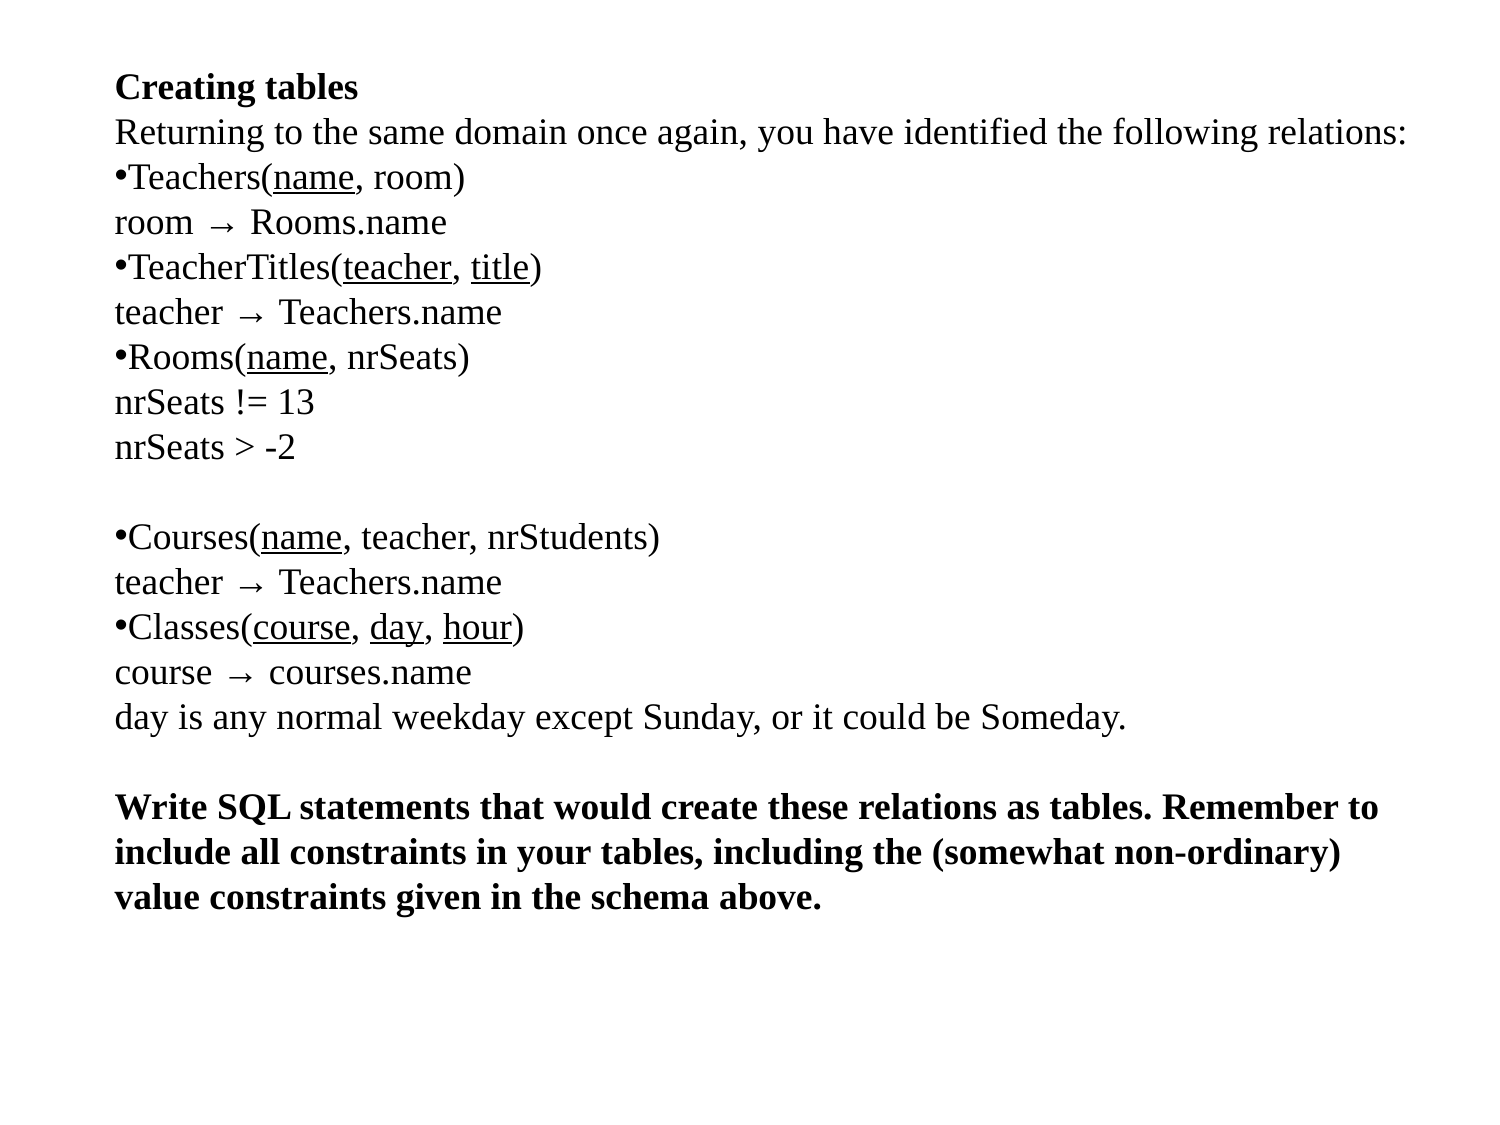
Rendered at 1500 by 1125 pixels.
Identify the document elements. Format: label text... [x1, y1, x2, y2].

text_box Creating tables Returning to the same domain once again, you have identified the following relations: Teachers(name, room) room → Rooms.name TeacherTitles(teacher, title) teacher → Teachers.name Rooms(name, nrSeats) nrSeats != 13 nrSeats > -2 Courses(name, teacher, nrStudents) teacher → Teachers.name Classes(course, day, hour) course → courses.name day is any normal weekday except Sunday, or it could be Someday. Write SQL statements that would create these relations as tables. Remember to include all constraints in your tables, including the (somewhat non-ordinary) value constraints given in the schema above. [99, 55, 1438, 925]
